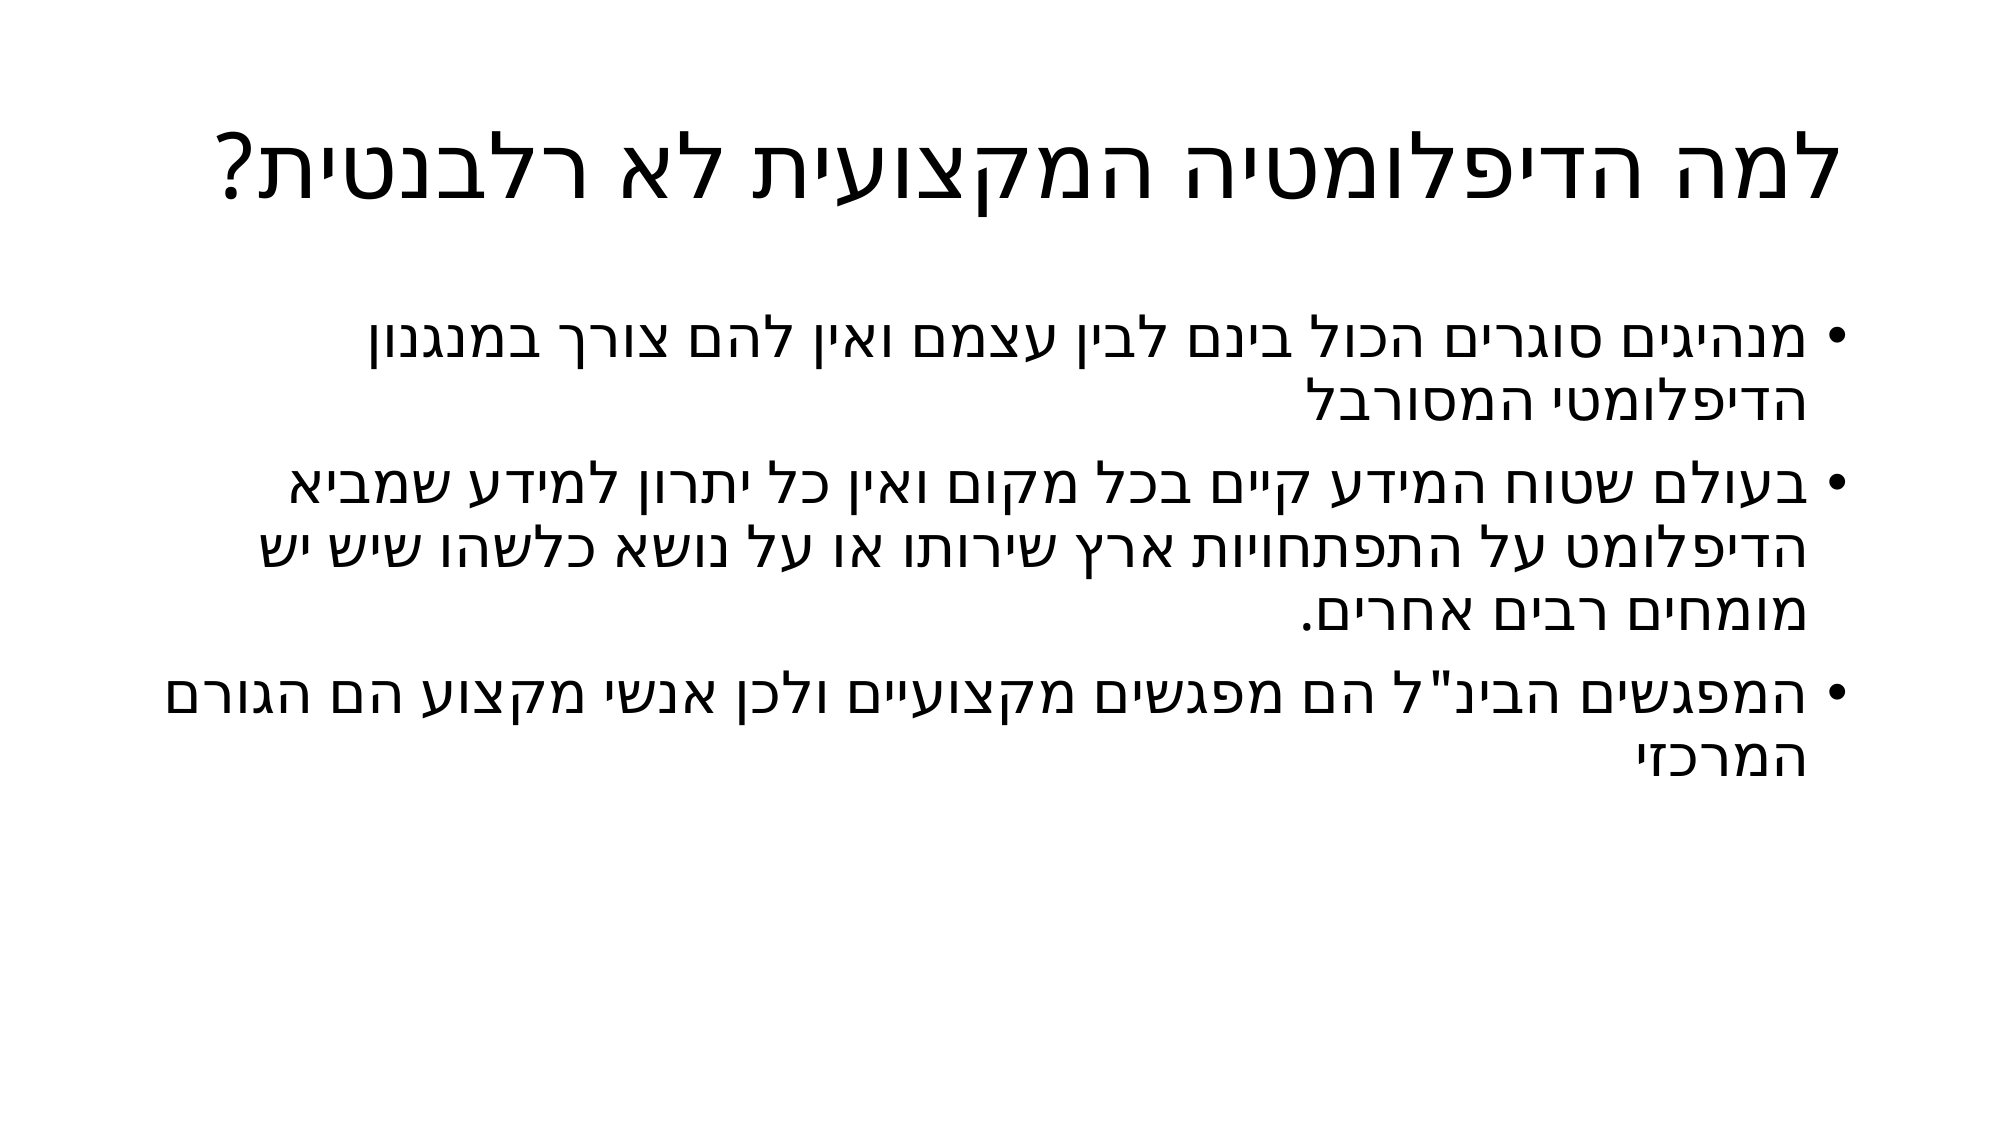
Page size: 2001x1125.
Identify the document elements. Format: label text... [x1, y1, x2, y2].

list מנהיגים סוגרים הכול בינם לבין עצמם ואין להם צורך במנגנון הדיפלומטי המסורבל בעולם שטוח המידע קיים בכל מקום ואין כל יתרון למידע שמביא הדיפלומט על התפתחויות ארץ שירותו או על נושא כלשהו שיש יש מומחים רבים אחרים. המפגשים הבינ"ל הם מפגשים מקצועיים ולכן אנשי מקצוע הם הגורם המרכזי [137, 299, 1863, 1014]
title למה הדיפלומטיה המקצועית לא רלבנטית? [137, 59, 1863, 278]
